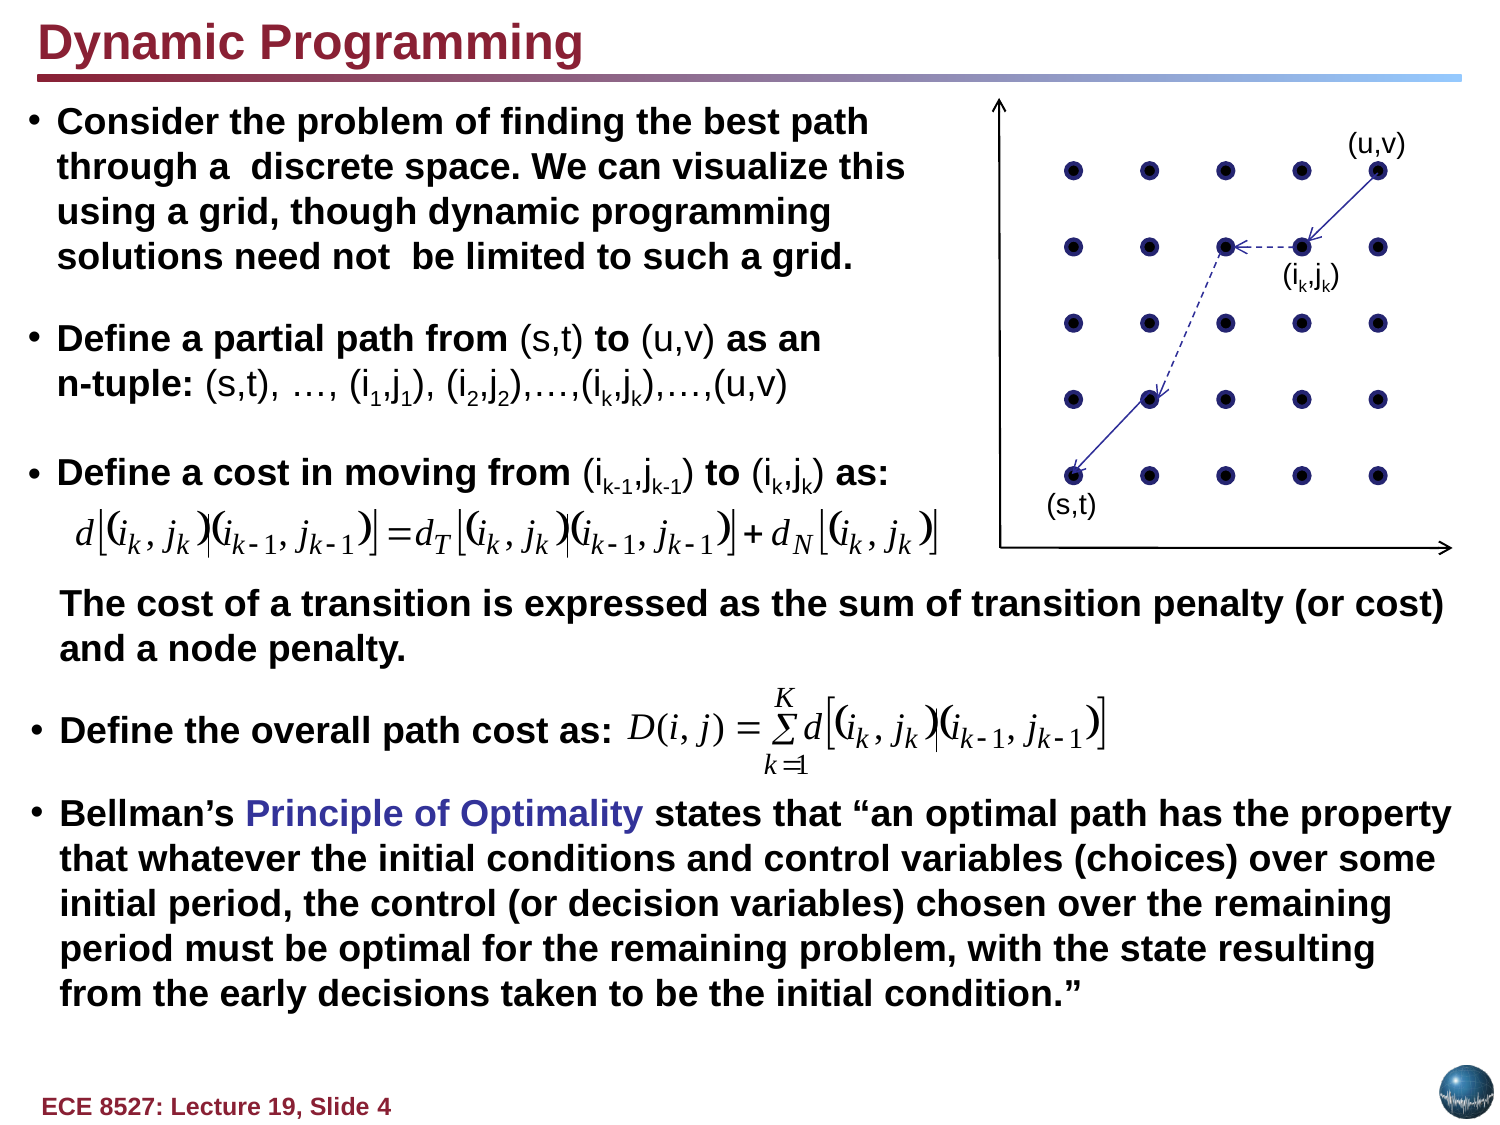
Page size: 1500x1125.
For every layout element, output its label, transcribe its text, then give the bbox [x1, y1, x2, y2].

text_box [1141, 162, 1158, 292]
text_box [1218, 366, 1234, 484]
text_box (u,v) [1347, 124, 1407, 160]
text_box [1069, 393, 1153, 473]
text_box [1294, 162, 1310, 484]
text_box (ik,jk) [1314, 255, 1341, 296]
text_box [71, 509, 941, 563]
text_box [1065, 162, 1082, 396]
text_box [622, 678, 1109, 782]
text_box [1218, 162, 1234, 292]
text_box The cost of a transition is expressed as the sum of transition penalty (or cost) and a node penalty. Define the overall path cost as: Bellman’s Principle of Optimality states that “an optimal path has the property that whatever the initial conditions and control variables (choices) over some initial period, the control (or decision variables) chosen over the remaining period must be optimal for the remaining problem, with the state resulting from the early decisions taken to be the initial condition.” [30, 579, 1463, 1015]
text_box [1114, 293, 1263, 358]
text_box (s,t) [1046, 485, 1098, 521]
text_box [1065, 477, 1082, 484]
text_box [1141, 366, 1158, 484]
text_box (ik,jk) [1282, 257, 1289, 296]
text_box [1370, 162, 1386, 484]
picture [1439, 1065, 1494, 1119]
slide_number [0, 1074, 400, 1125]
text_box Dynamic Programming [37, 9, 1459, 70]
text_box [1307, 172, 1379, 242]
text_box Consider the problem of finding the best path through a discrete space. We can visualize this using a grid, though dynamic programming solutions need not be limited to such a grid. Define a partial path from (s,t) to (u,v) as an n-tuple: (s,t), …, (i1,j1), (i2,j2),…,(ik,jk),…,(u,v) Define a cost in moving from (ik-1,jk-1) to (ik,jk) as: [27, 96, 971, 640]
